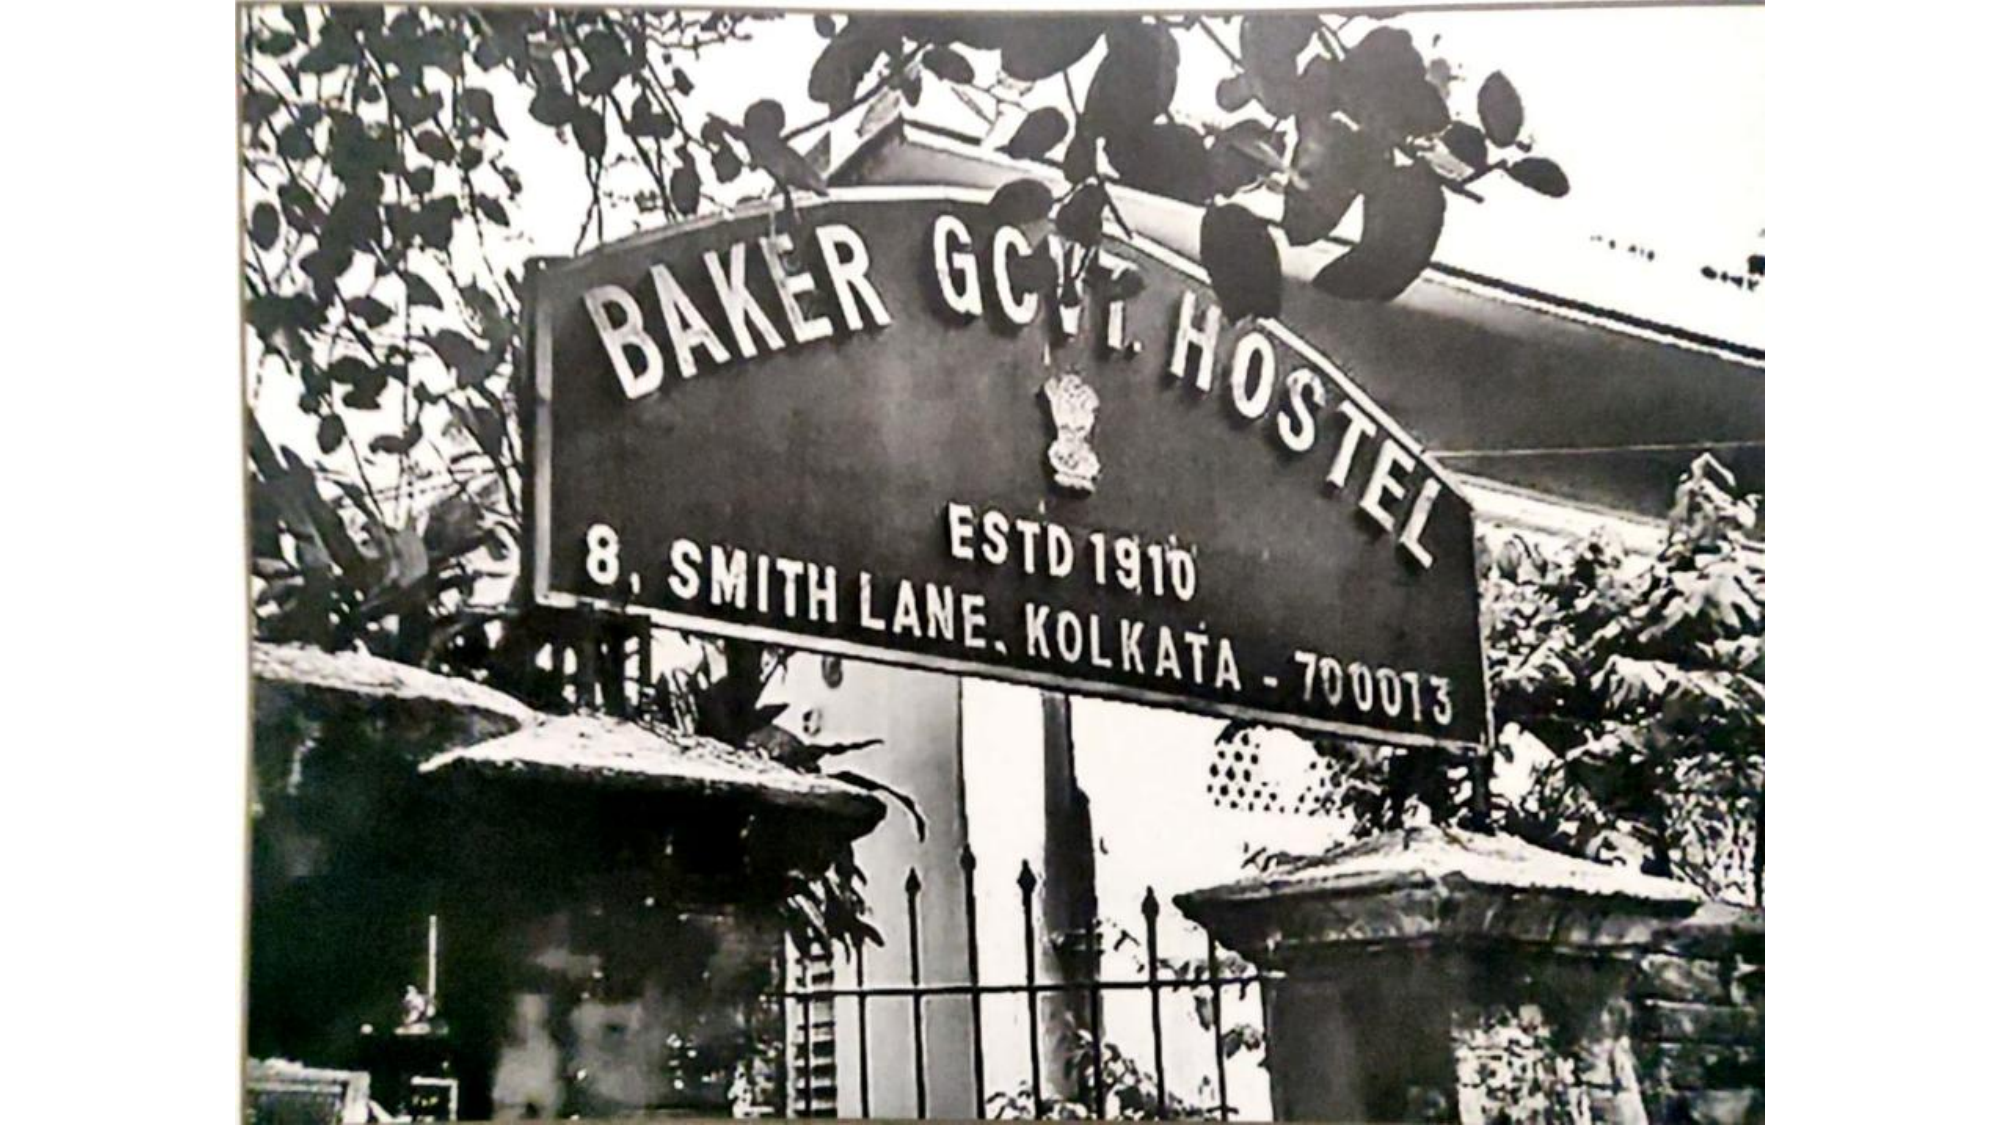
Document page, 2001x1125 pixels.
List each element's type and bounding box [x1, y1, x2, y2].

picture [235, 0, 1765, 1125]
